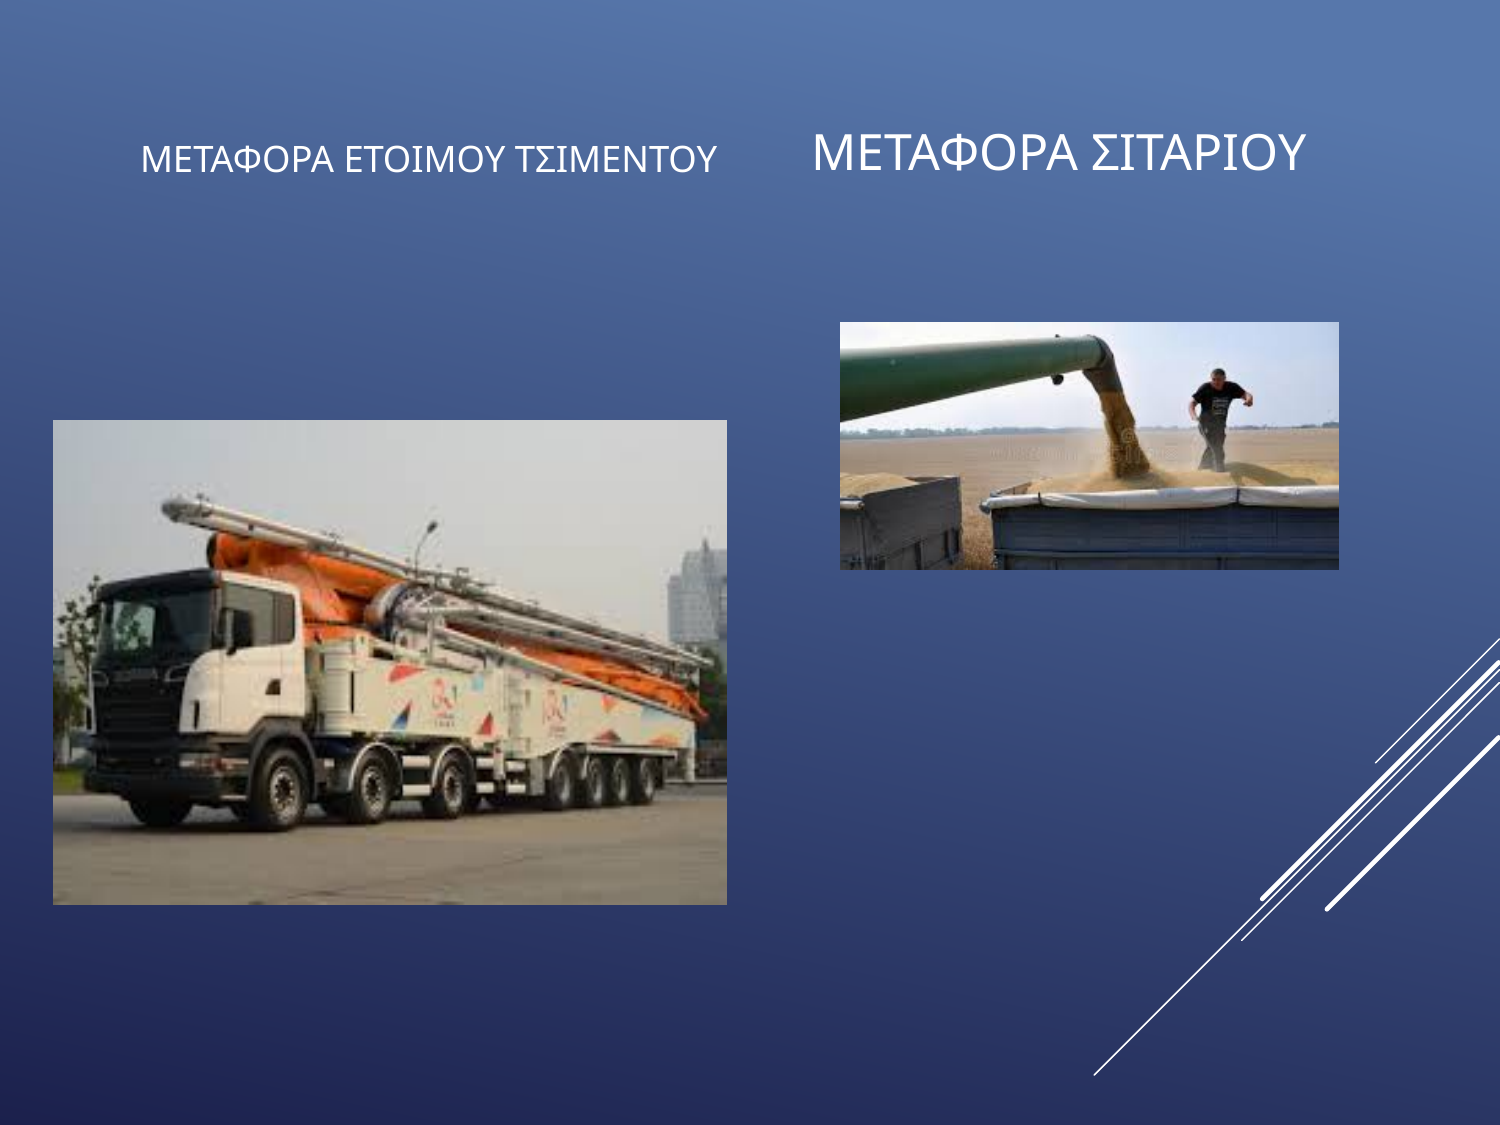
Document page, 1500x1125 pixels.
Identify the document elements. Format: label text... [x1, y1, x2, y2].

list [52, 420, 727, 906]
title ΑΓΩΓΟΙ [87, 737, 1163, 988]
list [839, 322, 1339, 570]
list ΜΕΤΑΦΟΡΑ ΣΙΤΑΡΙΟΥ [796, 92, 1414, 188]
list ΜΕΤΑΦΟΡΑ ΕΤΟΙΜΟΥ ΤΣΙΜΕΝΤΟΥ [125, 87, 735, 188]
